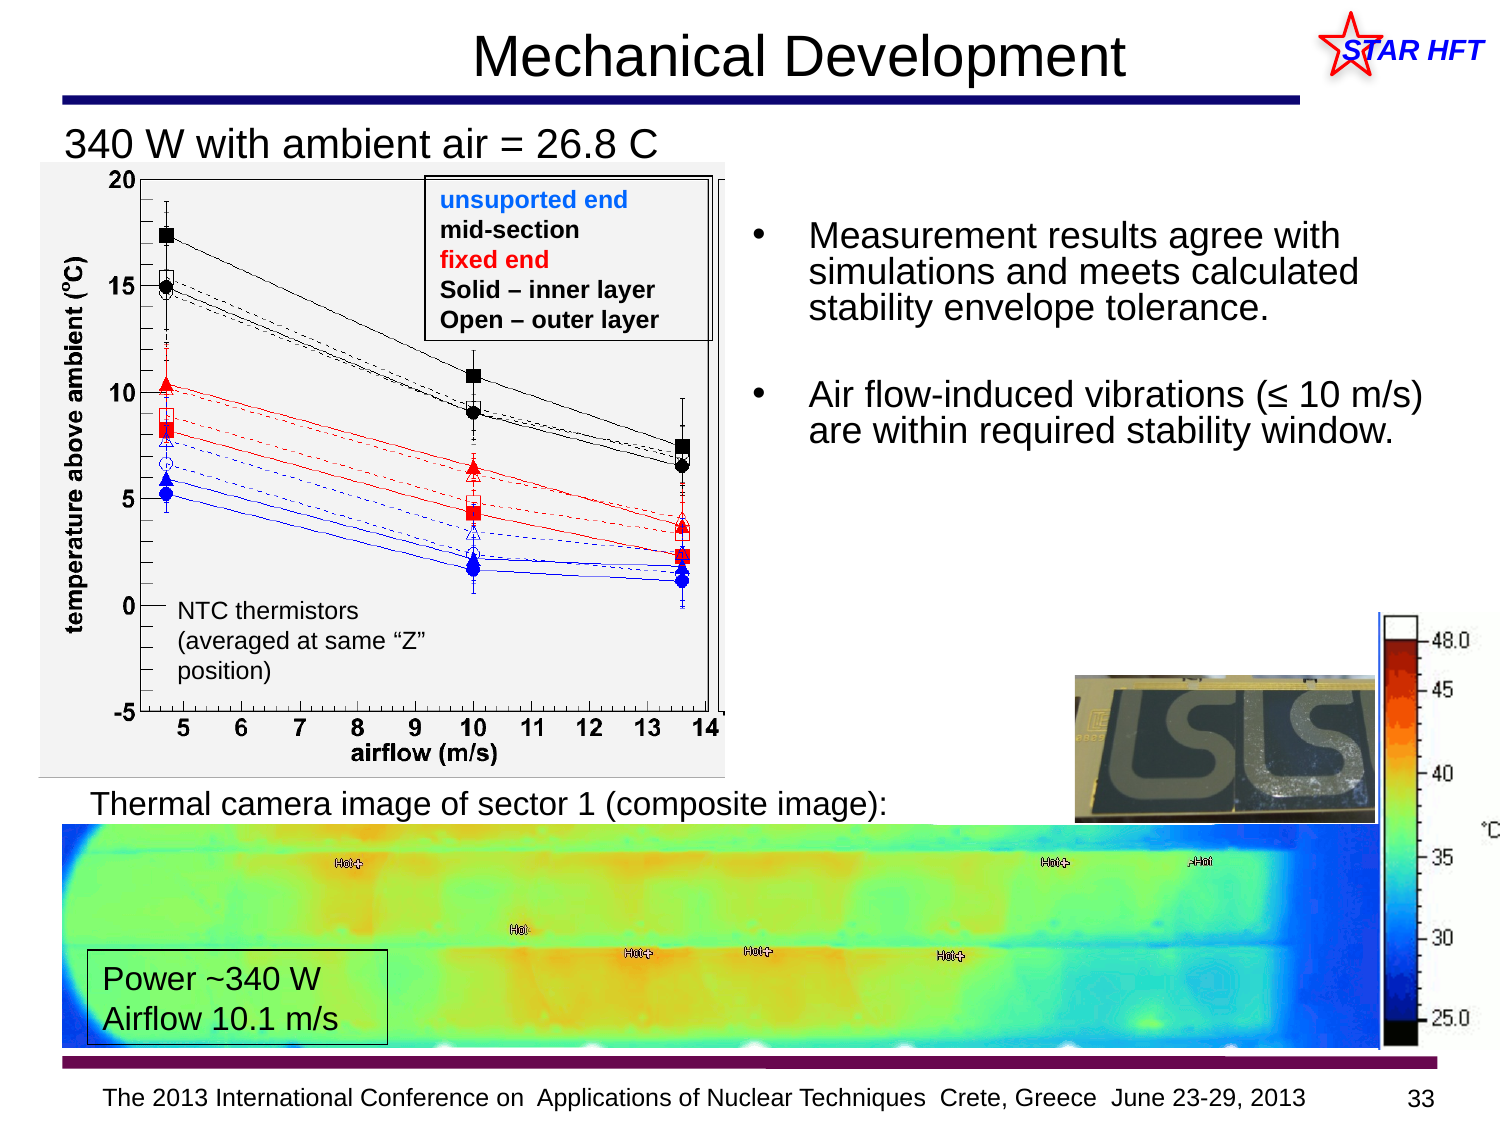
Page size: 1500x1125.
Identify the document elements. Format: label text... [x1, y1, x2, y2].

picture [62, 612, 1500, 1051]
picture [1218, 1039, 1228, 1043]
picture [37, 162, 726, 778]
text_box Thermal camera image of sector 1 (composite image): [75, 774, 925, 823]
title Mechanical Development [174, 12, 1425, 93]
text_box 340 W with ambient air = 26.8 C [49, 109, 674, 160]
text_box The 2013 International Conference on Applications of Nuclear Techniques Crete, Greece June 23-29, 2013 [87, 1073, 1350, 1122]
text_box Measurement results agree with simulations and meets calculated stability envelope tolerance. Air flow-induced vibrations (≤ 10 m/s) are within required stability window. [737, 212, 1463, 318]
